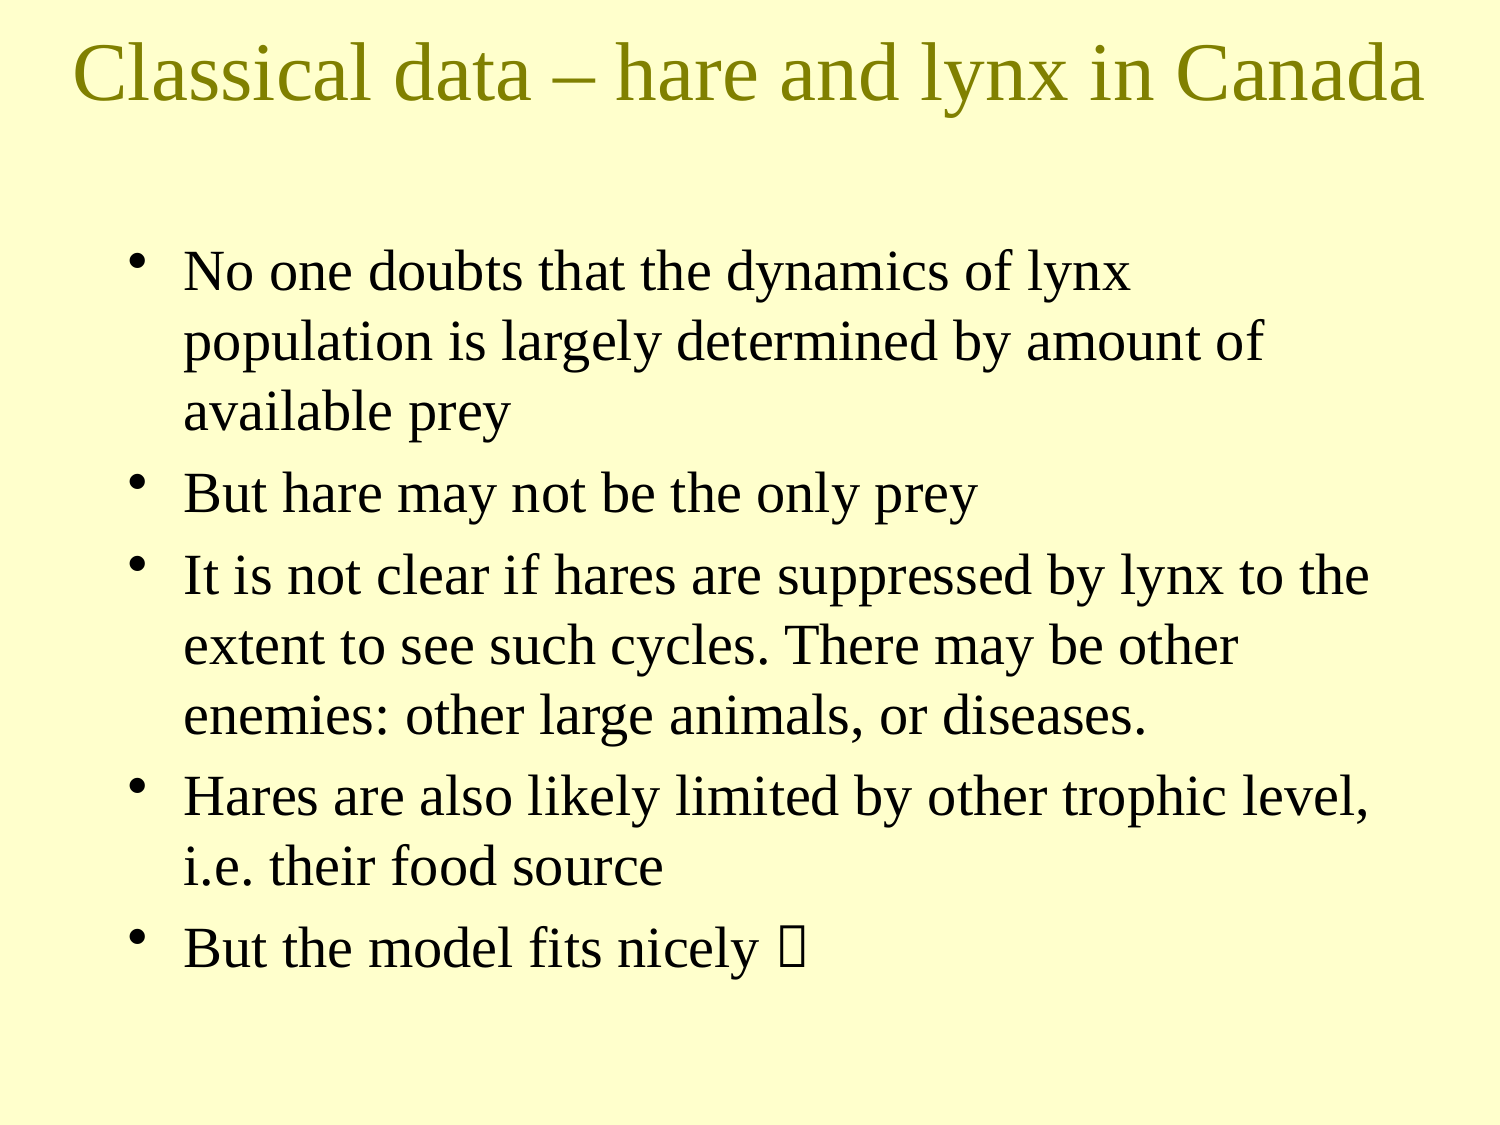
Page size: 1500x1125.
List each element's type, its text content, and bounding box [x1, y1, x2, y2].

text_box Classical data – hare and lynx in Canada [31, 9, 1469, 126]
list No one doubts that the dynamics of lynx population is largely determined by amount of available prey But hare may not be the only prey It is not clear if hares are suppressed by lynx to the extent to see such cycles. There may be other enemies: other large animals, or diseases. Hares are also likely limited by other trophic level, i.e. their food source But the model fits nicely  [112, 224, 1388, 1000]
